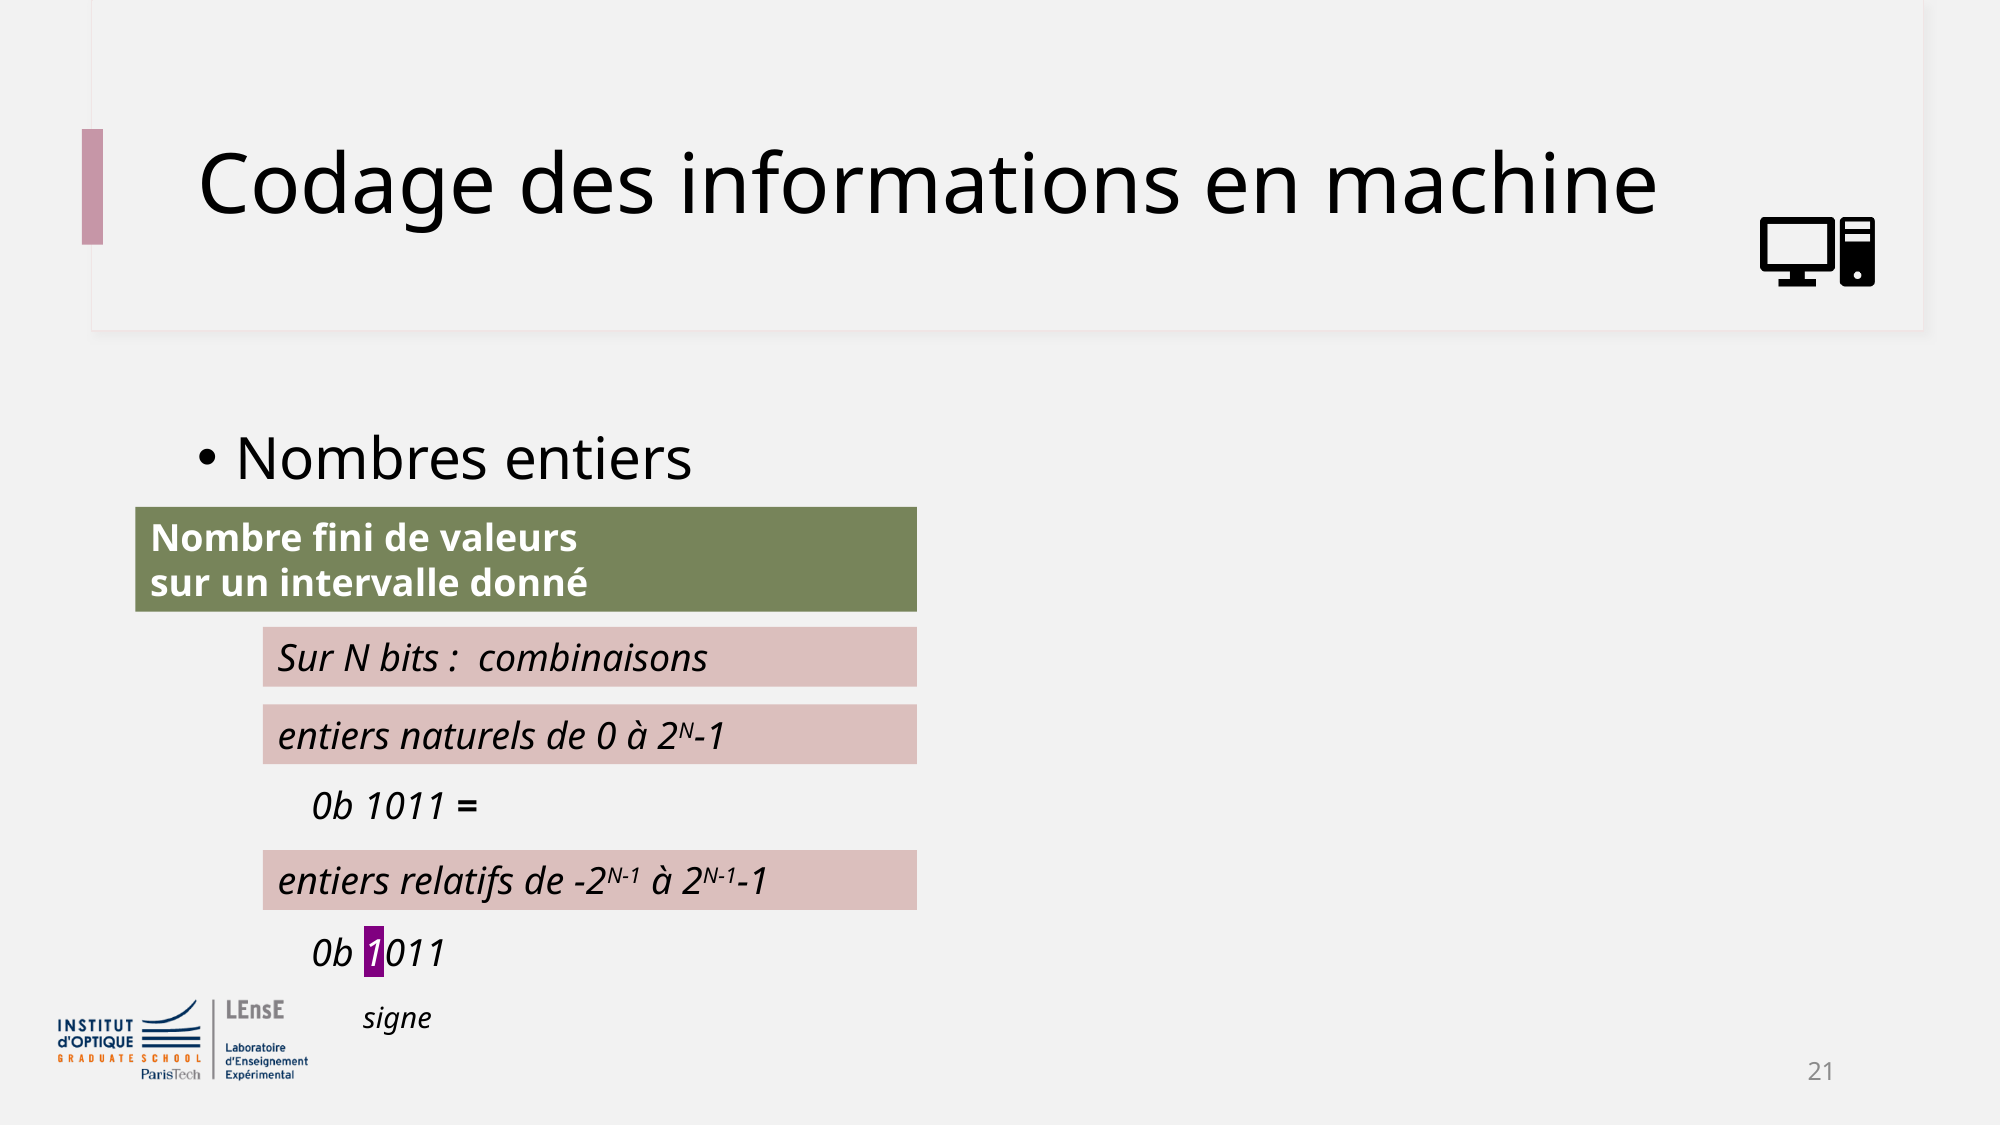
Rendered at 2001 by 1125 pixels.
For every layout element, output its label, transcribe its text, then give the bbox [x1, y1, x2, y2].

picture [1757, 191, 1877, 311]
text_box 0b 1011 [296, 921, 936, 981]
picture [33, 973, 333, 1097]
slide_number 21 [1401, 1042, 1851, 1103]
text_box signe [348, 992, 507, 1042]
title Codage des informations en machine [183, 90, 1851, 284]
list Nombres entiers [183, 406, 993, 1013]
text_box Nombre fini de valeurs sur un intervalle donné [135, 506, 917, 612]
